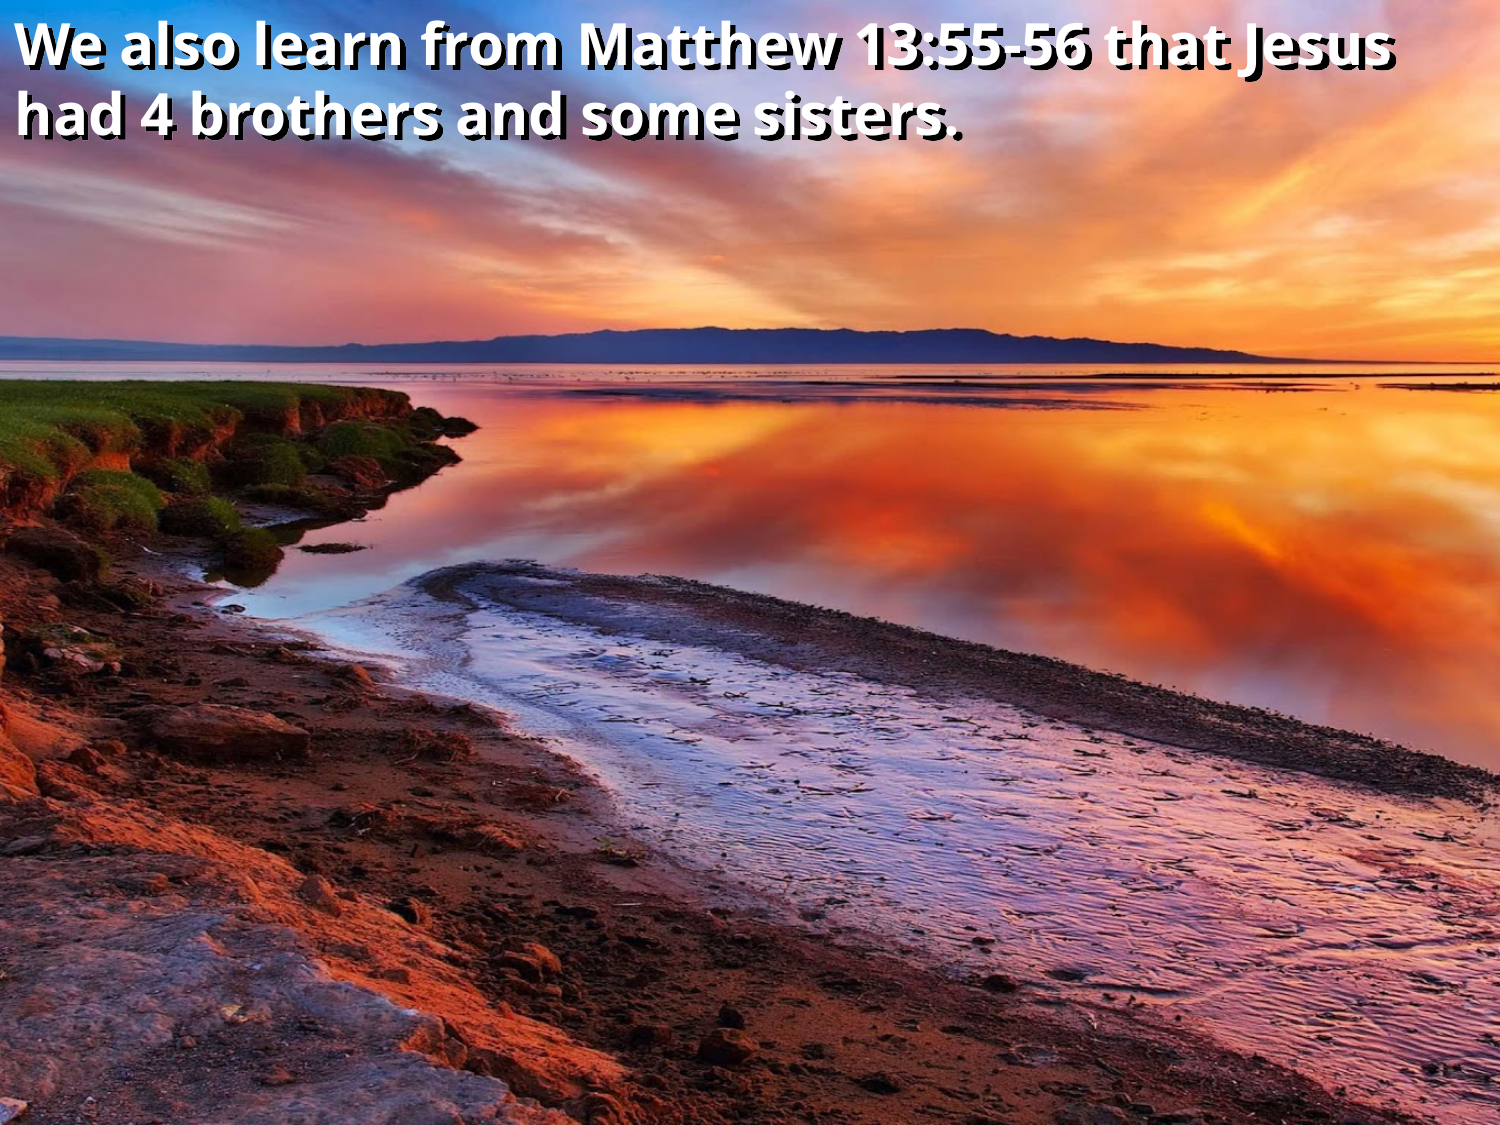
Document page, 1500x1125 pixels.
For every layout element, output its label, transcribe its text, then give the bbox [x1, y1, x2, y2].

text_box We also learn from Matthew 13:55-56 that Jesus had 4 brothers and some sisters. [0, 0, 1500, 155]
picture [0, 155, 1500, 1125]
